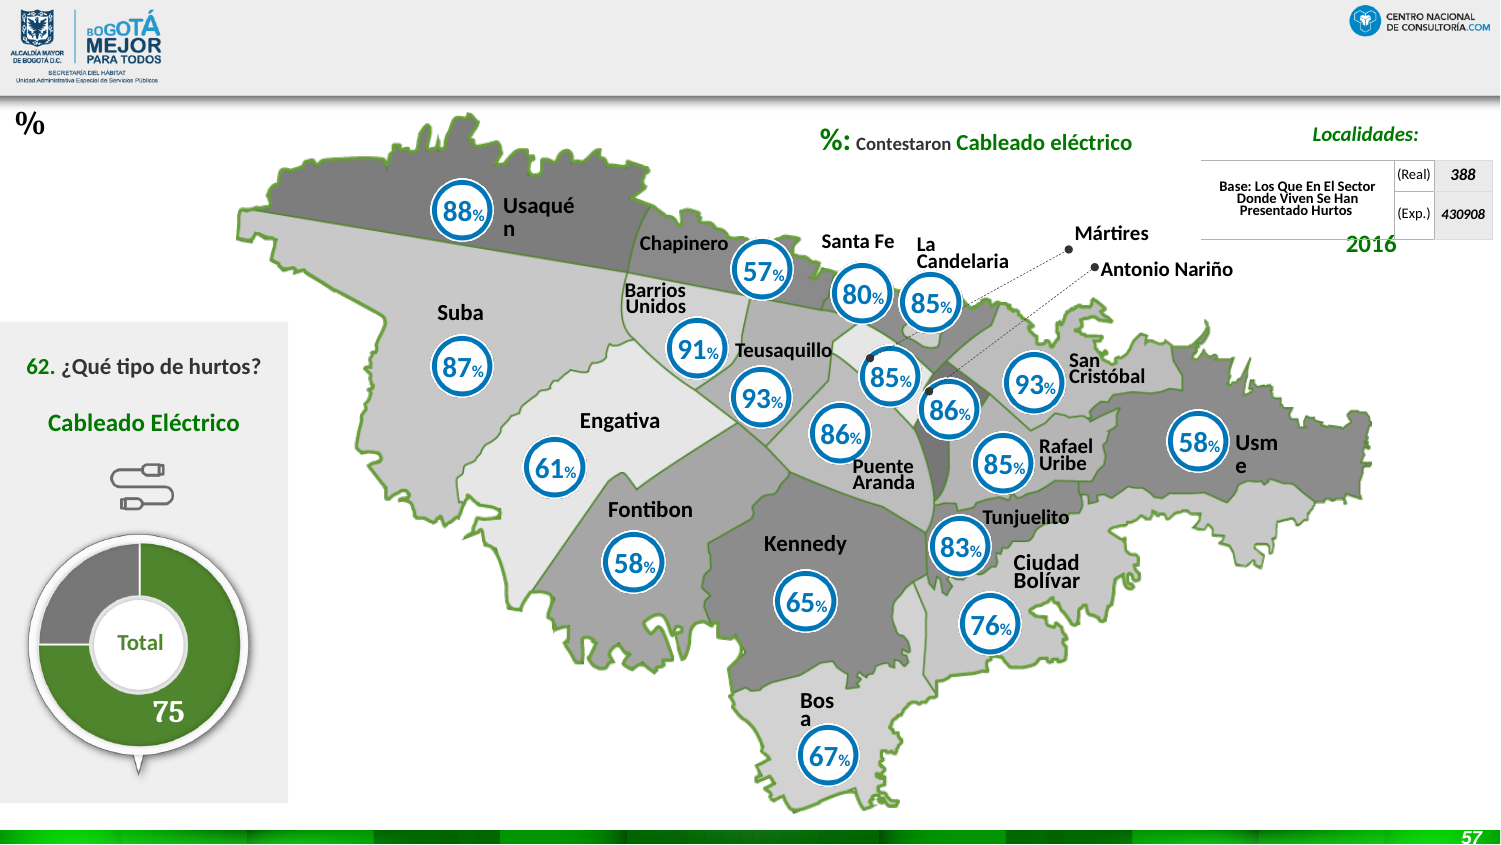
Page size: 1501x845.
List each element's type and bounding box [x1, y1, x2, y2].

text_box [0, 94, 62, 149]
picture [110, 454, 174, 519]
table_header [1372, 118, 1449, 149]
text_box [958, 591, 1022, 656]
text_box [664, 316, 793, 429]
text_box [430, 178, 495, 243]
text_box [796, 723, 861, 787]
picture [0, 0, 1501, 844]
text_box [773, 569, 838, 633]
table_header [5, 340, 236, 441]
text_box [830, 261, 894, 325]
text_box [1166, 408, 1230, 473]
text_box [0, 321, 236, 804]
table_cell [1395, 192, 1434, 239]
text_box [927, 513, 992, 578]
text_box [1434, 830, 1501, 844]
table_cell [1435, 192, 1492, 239]
text_box [730, 237, 795, 302]
text_box [522, 435, 587, 499]
table_header [1435, 161, 1492, 191]
text_box [601, 529, 666, 594]
table_header [1372, 161, 1394, 239]
text_box [430, 334, 494, 398]
text_box [808, 249, 1095, 495]
table_header [1372, 240, 1403, 262]
table_header [1395, 161, 1434, 191]
